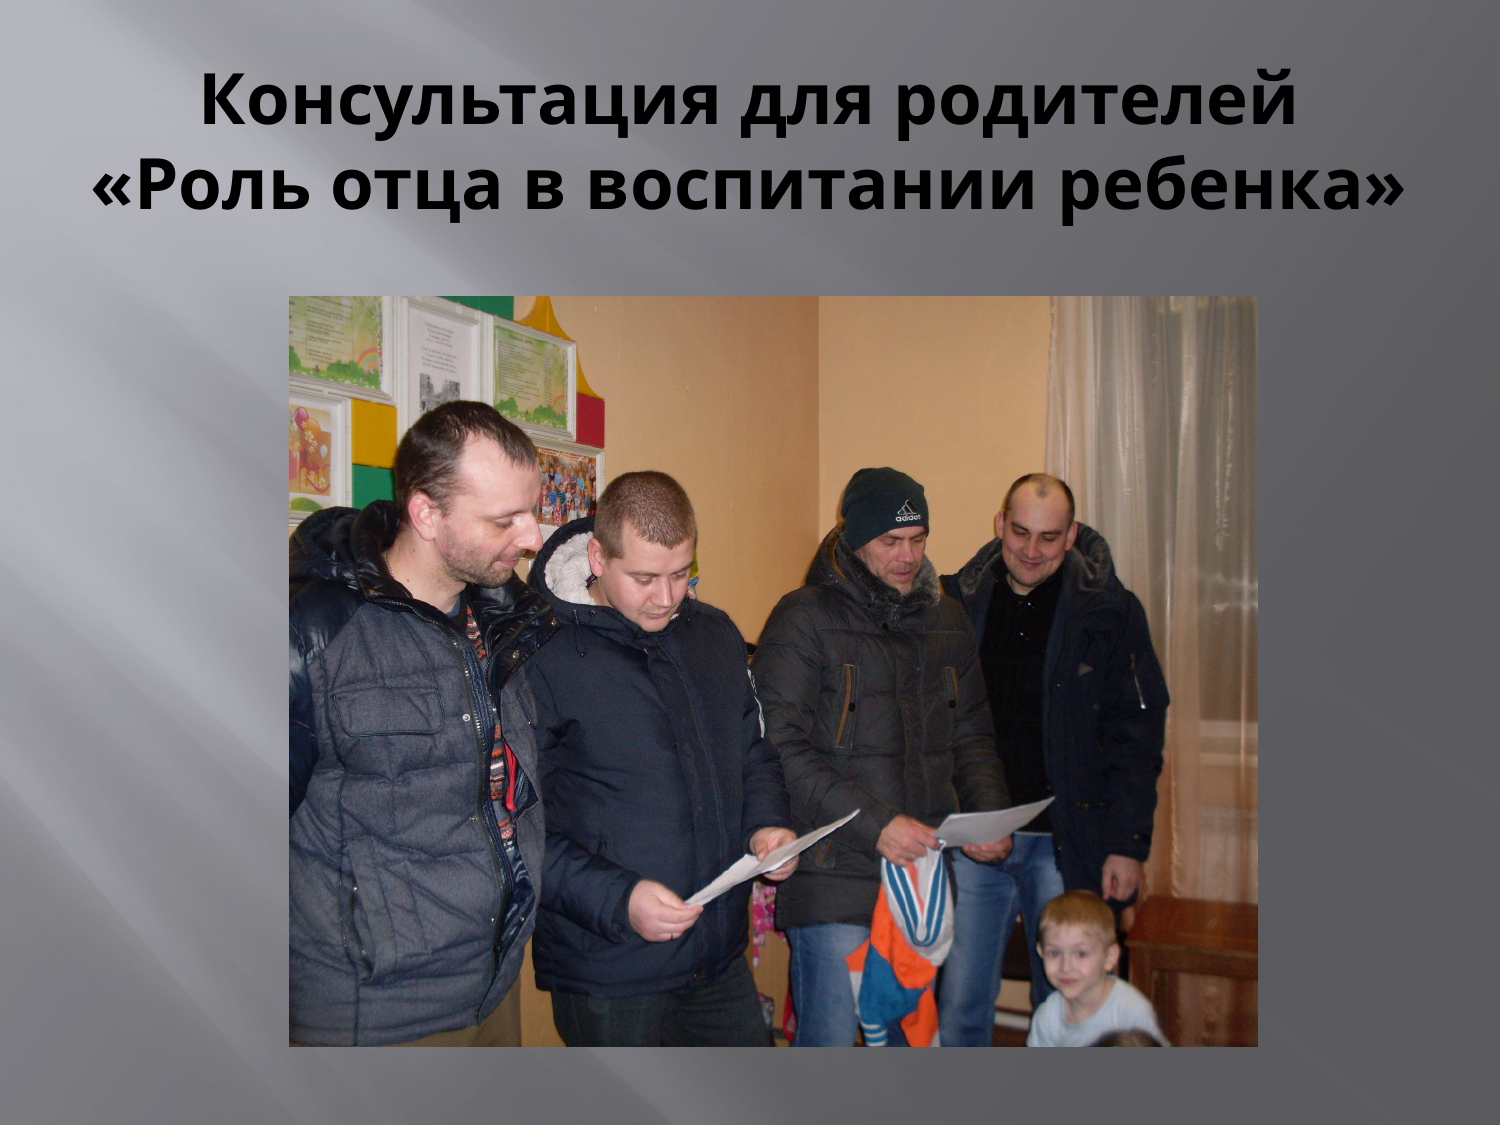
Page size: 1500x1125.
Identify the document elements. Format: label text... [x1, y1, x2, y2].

picture [288, 296, 1259, 1048]
title Консультация для родителей «Роль отца в воспитании ребенка» [75, 45, 1425, 233]
